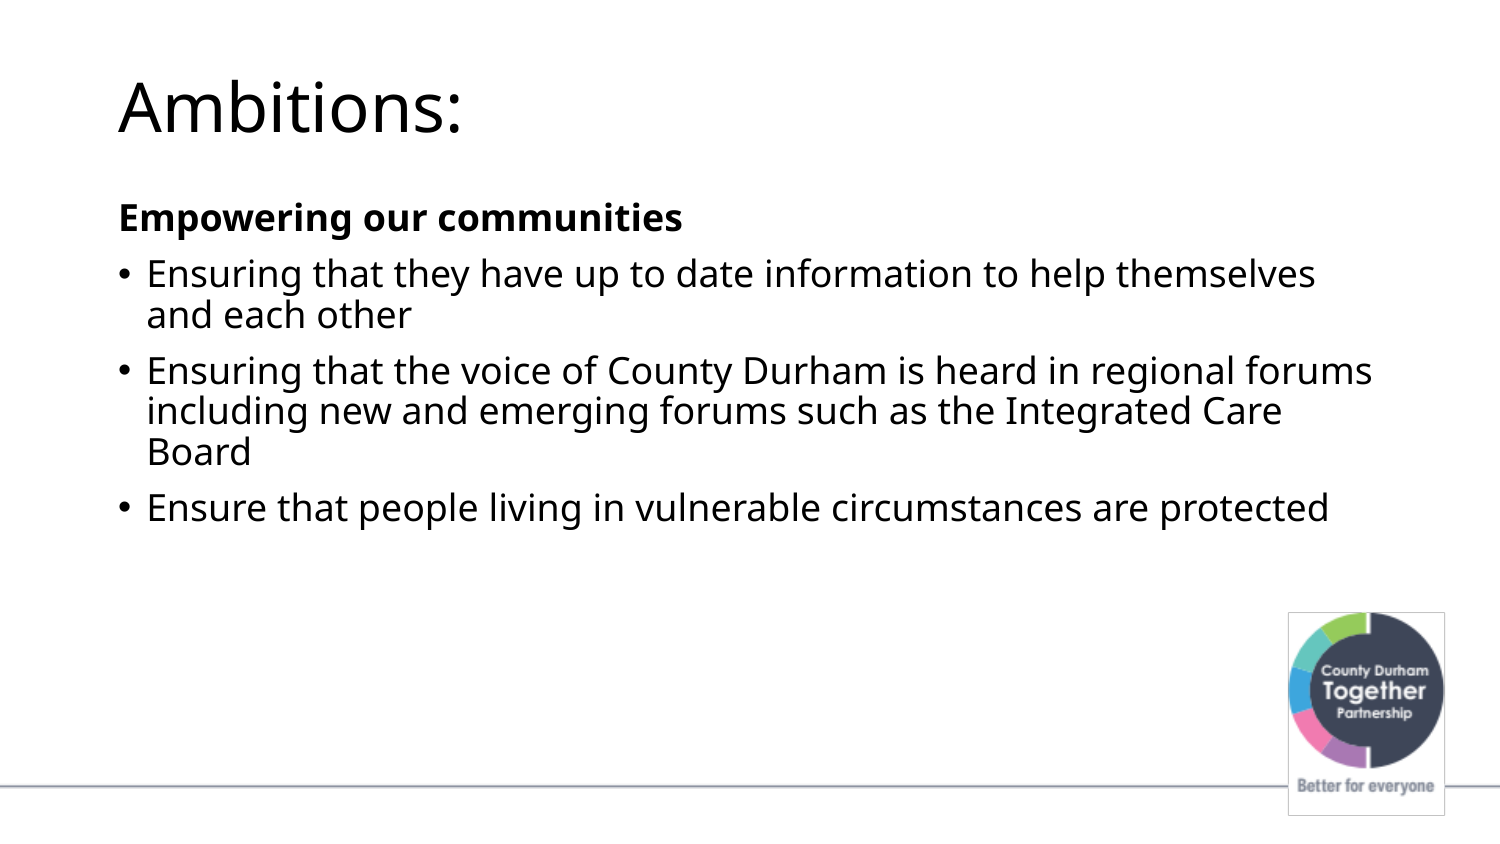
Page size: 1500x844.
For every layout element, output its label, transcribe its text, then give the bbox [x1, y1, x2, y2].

list Empowering our communities Ensuring that they have up to date information to help themselves and each other Ensuring that the voice of County Durham is heard in regional forums including new and emerging forums such as the Integrated Care Board Ensure that people living in vulnerable circumstances are protected [103, 192, 1397, 766]
title Ambitions: [103, 28, 1397, 192]
